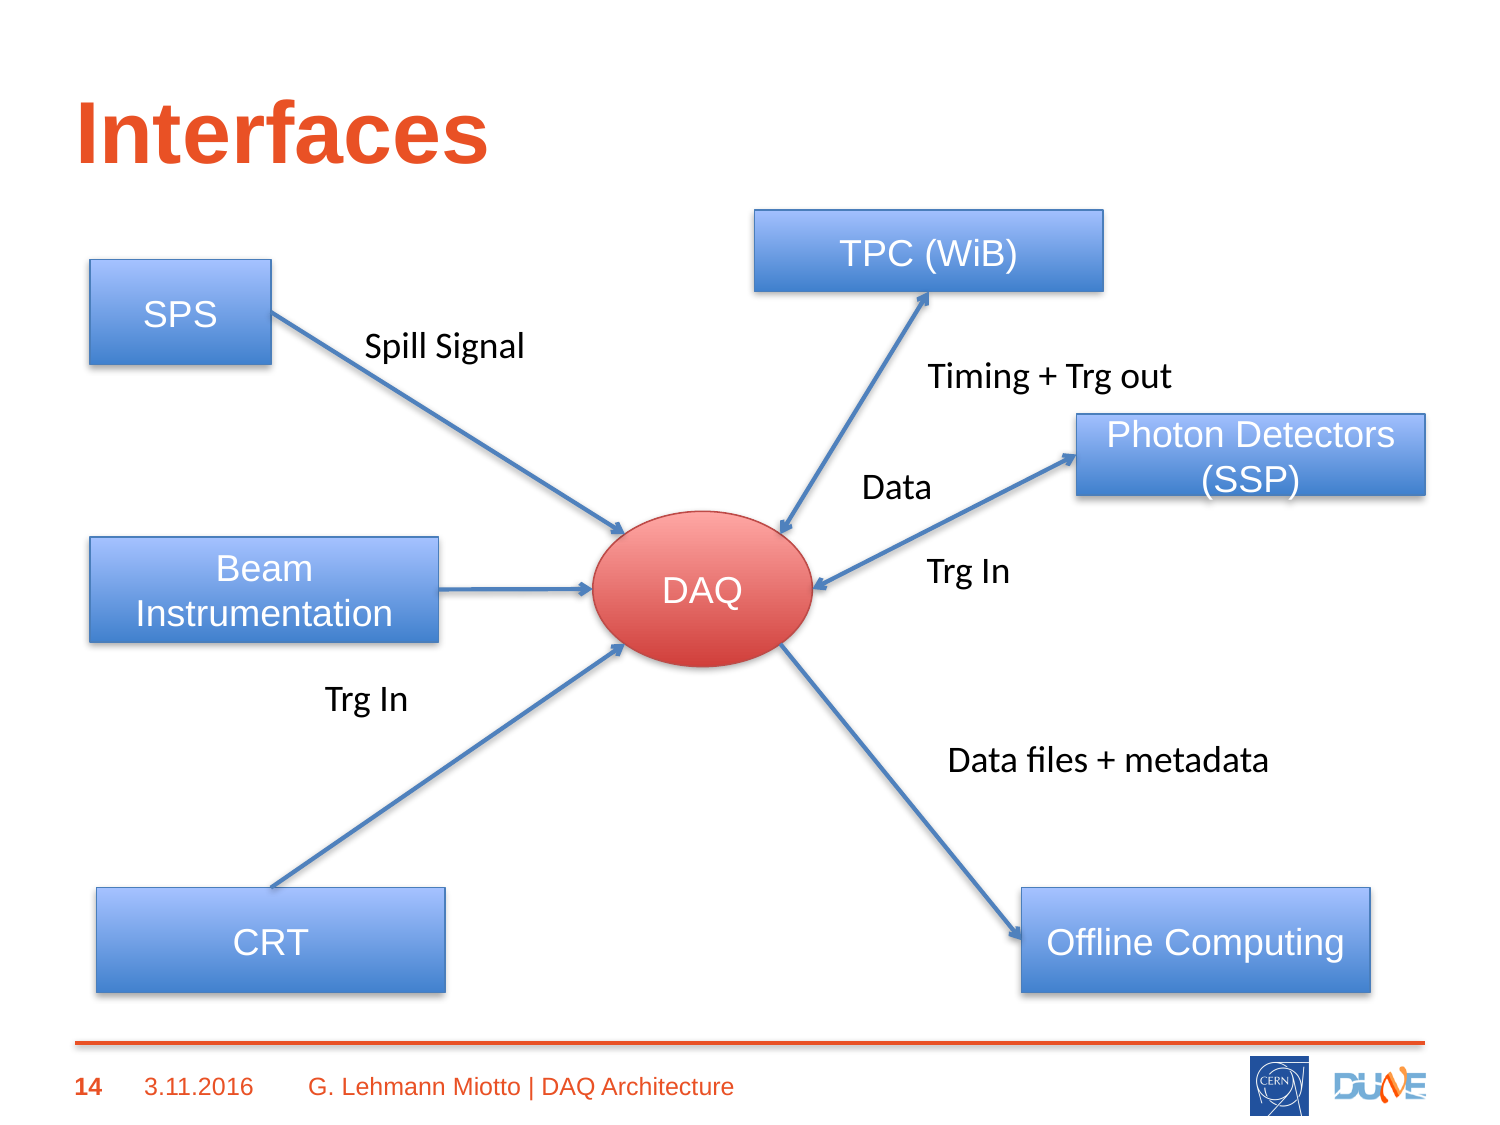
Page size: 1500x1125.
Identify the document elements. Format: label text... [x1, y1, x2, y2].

picture [1250, 1056, 1309, 1116]
picture [1333, 1064, 1427, 1104]
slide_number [145, 1074, 308, 1101]
text_box CRT [96, 887, 446, 993]
text_box TPC (WiB) [754, 209, 1104, 292]
text_box Beam Instrumentation [89, 536, 439, 643]
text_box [270, 643, 626, 888]
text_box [812, 454, 1077, 590]
text_box Timing + Trg out [935, 344, 1188, 404]
text_box DAQ [592, 510, 813, 668]
title Interfaces [75, 75, 1425, 183]
footer G. Lehmann Miotto | DAQ Architecture [308, 1074, 1022, 1101]
text_box Offline Computing [1021, 887, 1371, 993]
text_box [270, 311, 626, 535]
slide_number 14 [74, 1074, 145, 1101]
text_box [780, 291, 929, 535]
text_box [780, 643, 1022, 941]
text_box Data files + metadata [1027, 727, 1285, 787]
text_box SPS [89, 259, 272, 365]
text_box Photon Detectors (SSP) [1076, 413, 1426, 496]
